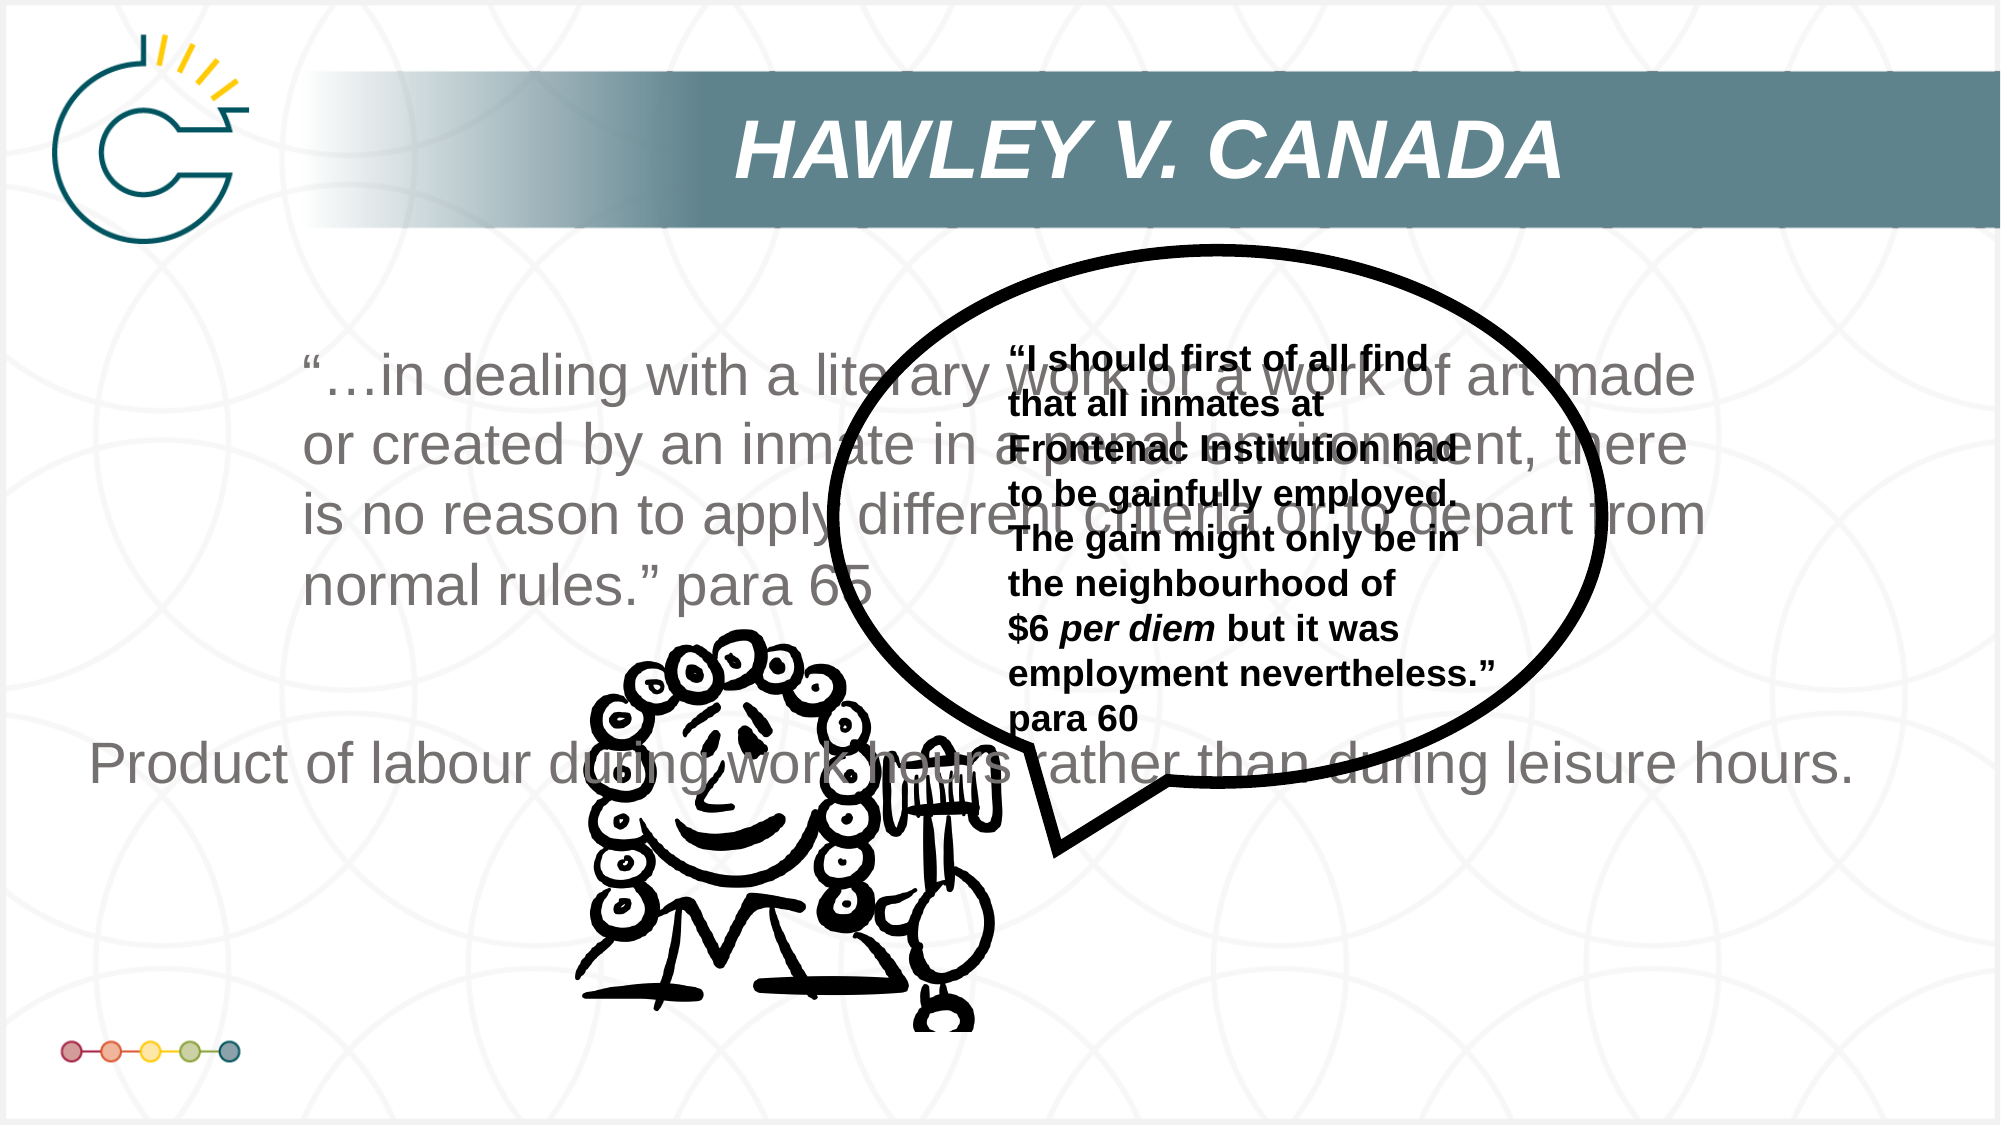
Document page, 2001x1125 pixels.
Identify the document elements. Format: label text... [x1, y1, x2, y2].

text_box “…in dealing with a literary work or a work of art made or created by an inmate in a penal environment, there is no reason to apply different criteria or to depart from normal rules.” para 65 [1518, 329, 1762, 624]
text_box [832, 249, 1490, 575]
text_box “…in dealing with a literary work or a work of art made or created by an inmate in a penal environment, there is no reason to apply different criteria or to depart from normal rules.” para 65 [288, 329, 941, 624]
text_box “I should first of all find that all inmates at Frontenac Institution had to be gainfully employed. The gain might only be in the neighbourhood of $6 per diem but it was employment nevertheless.” para 60 [993, 327, 1518, 747]
text_box Product of labour during work hours rather than during leisure hours. [73, 717, 475, 803]
title HAWLEY V. CANADA [438, 86, 1863, 229]
text_box [1068, 747, 1413, 844]
picture [0, 0, 2001, 1125]
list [475, 575, 1068, 1032]
text_box [1518, 348, 1604, 684]
text_box Product of labour during work hours rather than during leisure hours. [1135, 717, 2000, 803]
